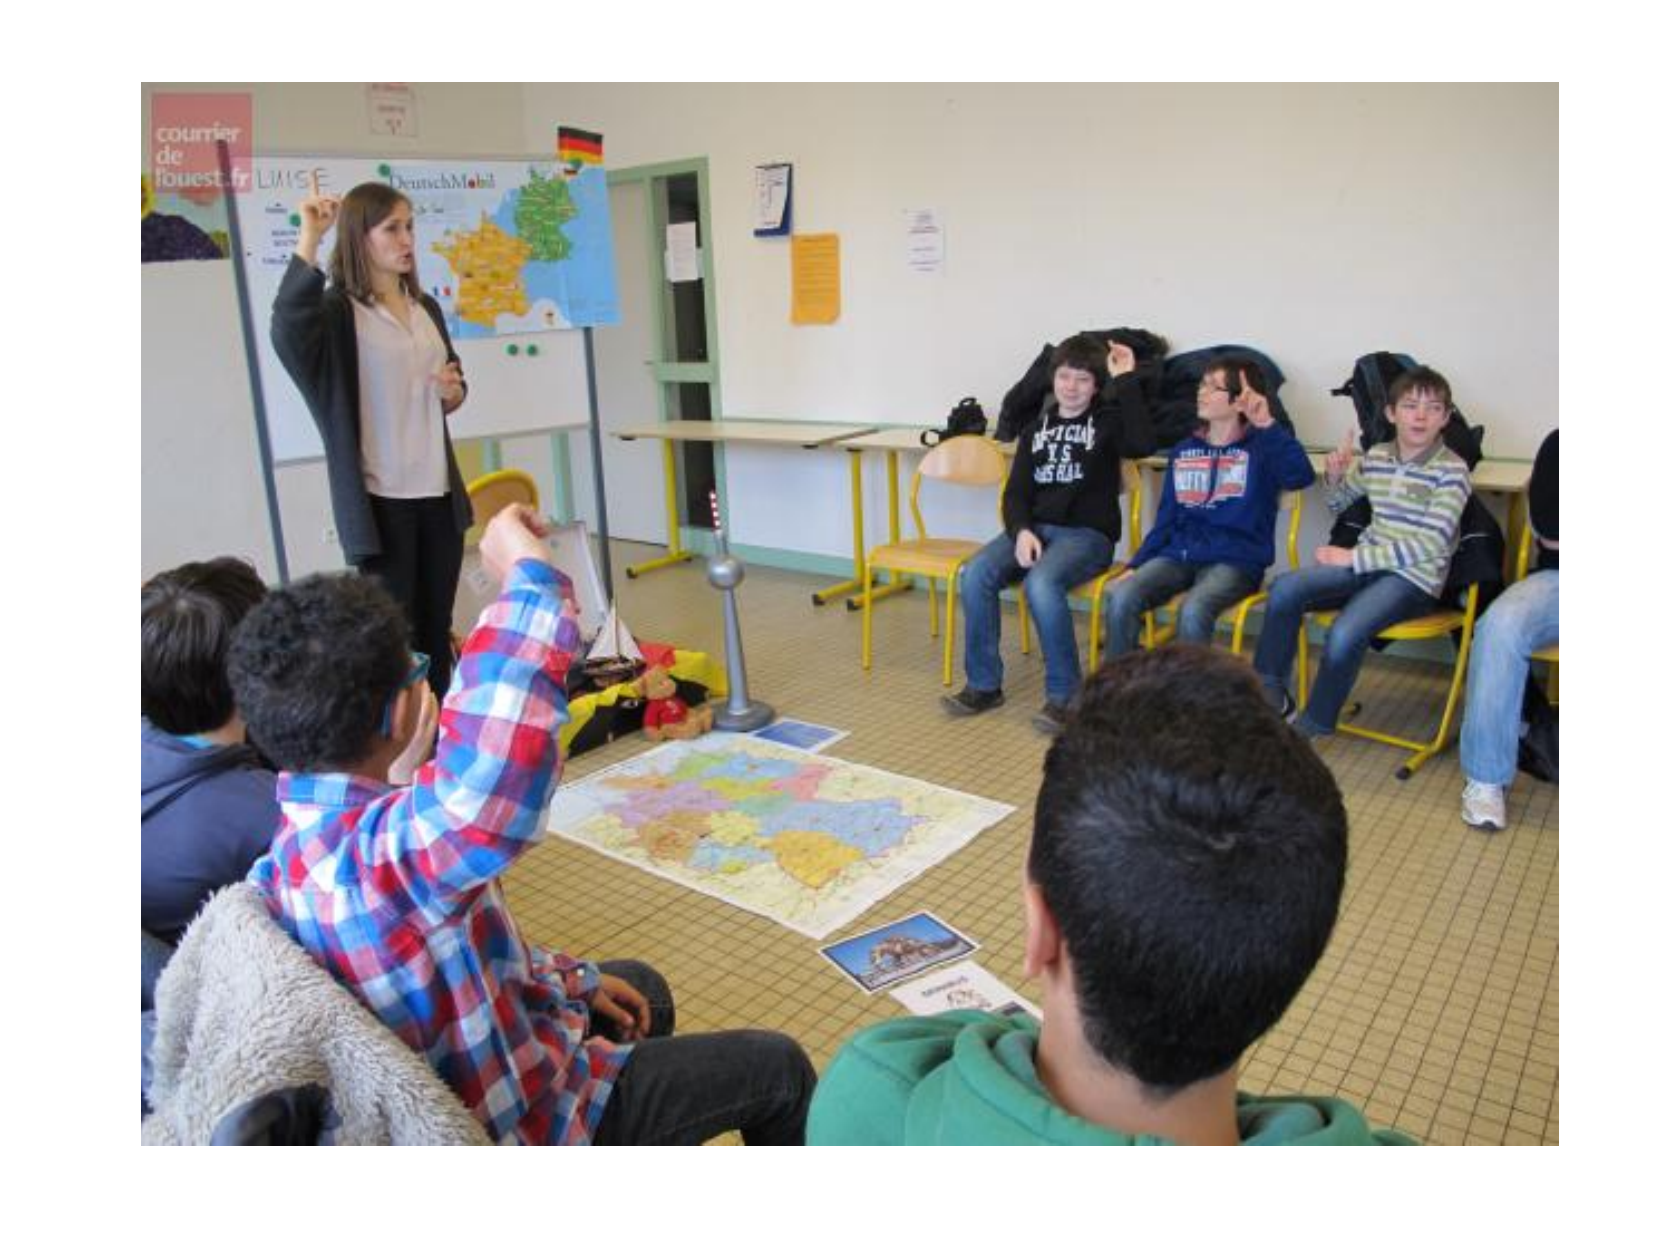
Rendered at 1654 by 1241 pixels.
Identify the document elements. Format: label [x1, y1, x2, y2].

text_box [82, 49, 1571, 257]
picture [141, 82, 1560, 1146]
